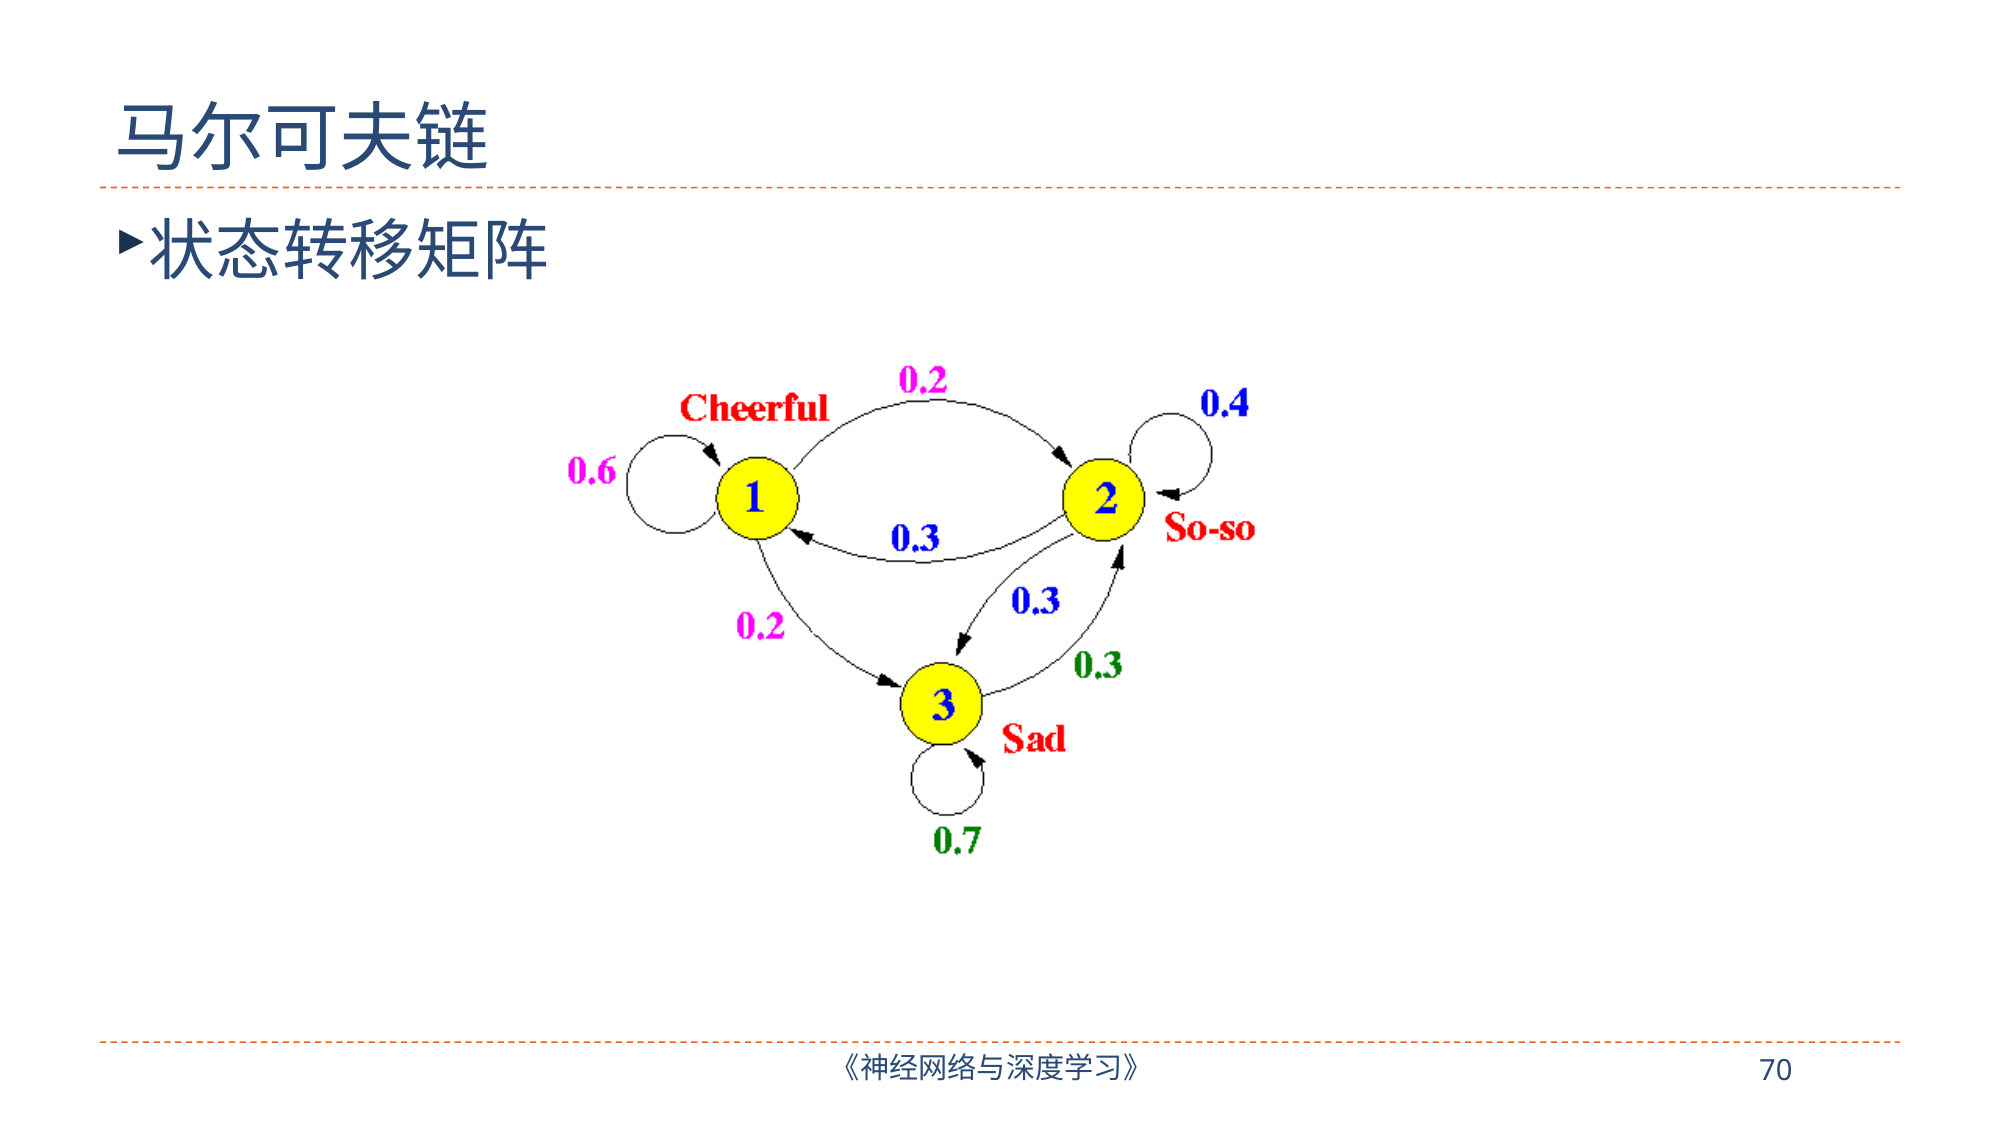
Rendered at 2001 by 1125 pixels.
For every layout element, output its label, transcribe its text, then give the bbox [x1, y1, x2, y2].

picture [449, 324, 1444, 885]
list 状态转移矩阵 [99, 200, 1900, 1010]
title 马尔可夫链 [99, 24, 1900, 188]
